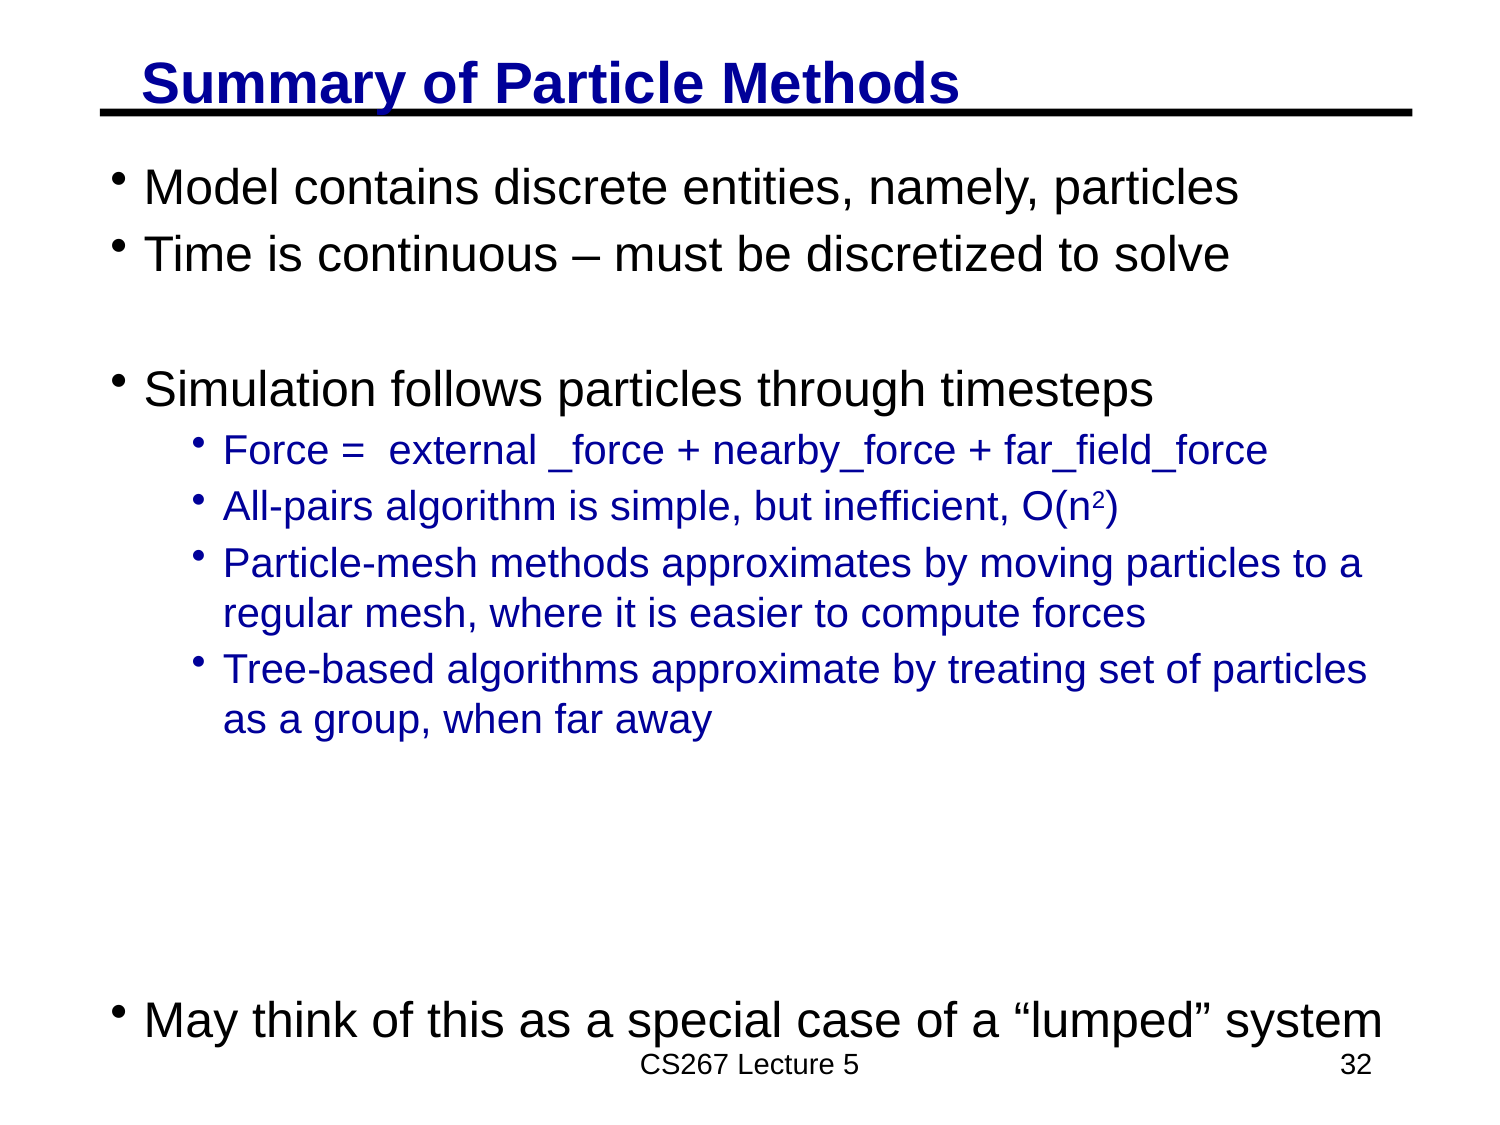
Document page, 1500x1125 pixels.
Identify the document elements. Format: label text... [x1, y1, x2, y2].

list Model contains discrete entities, namely, particles Time is continuous – must be discretized to solve Simulation follows particles through timesteps Force = external _force + nearby_force + far_field_force All-pairs algorithm is simple, but inefficient, O(n2) Particle-mesh methods approximates by moving particles to a regular mesh, where it is easier to compute forces Tree-based algorithms approximate by treating set of particles as a group, when far away May think of this as a special case of a “lumped” system [99, 149, 1413, 1053]
title Summary of Particle Methods [130, 49, 1413, 149]
footer CS267 Lecture 5 [512, 1053, 988, 1101]
slide_number 32 [1074, 1053, 1388, 1101]
